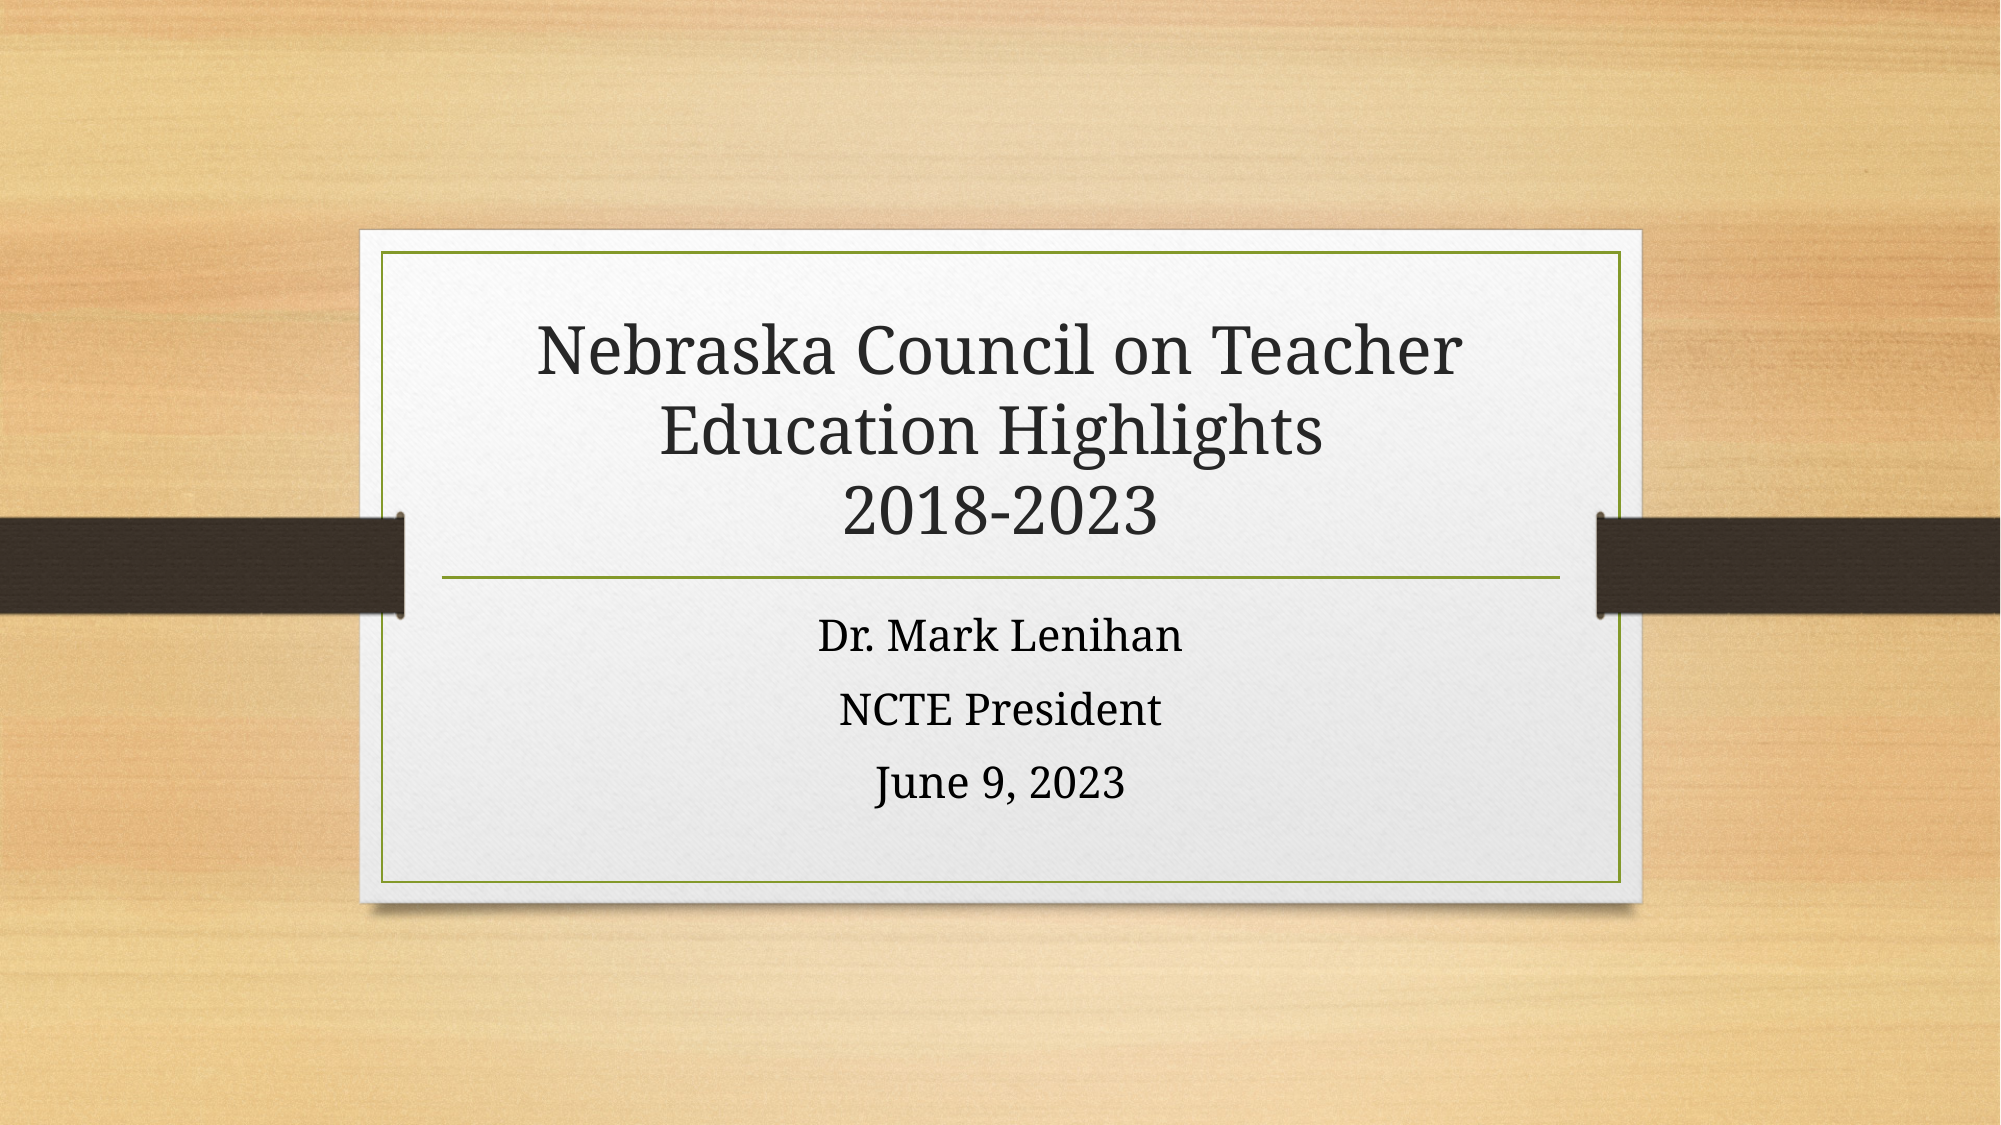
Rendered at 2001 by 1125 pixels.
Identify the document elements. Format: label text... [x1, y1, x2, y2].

picture [0, 0, 2001, 1125]
title Nebraska Council on Teacher Education Highlights 2018-2023 [441, 306, 1560, 556]
subtitle Dr. Mark Lenihan NCTE President June 9, 2023 [441, 600, 1560, 817]
